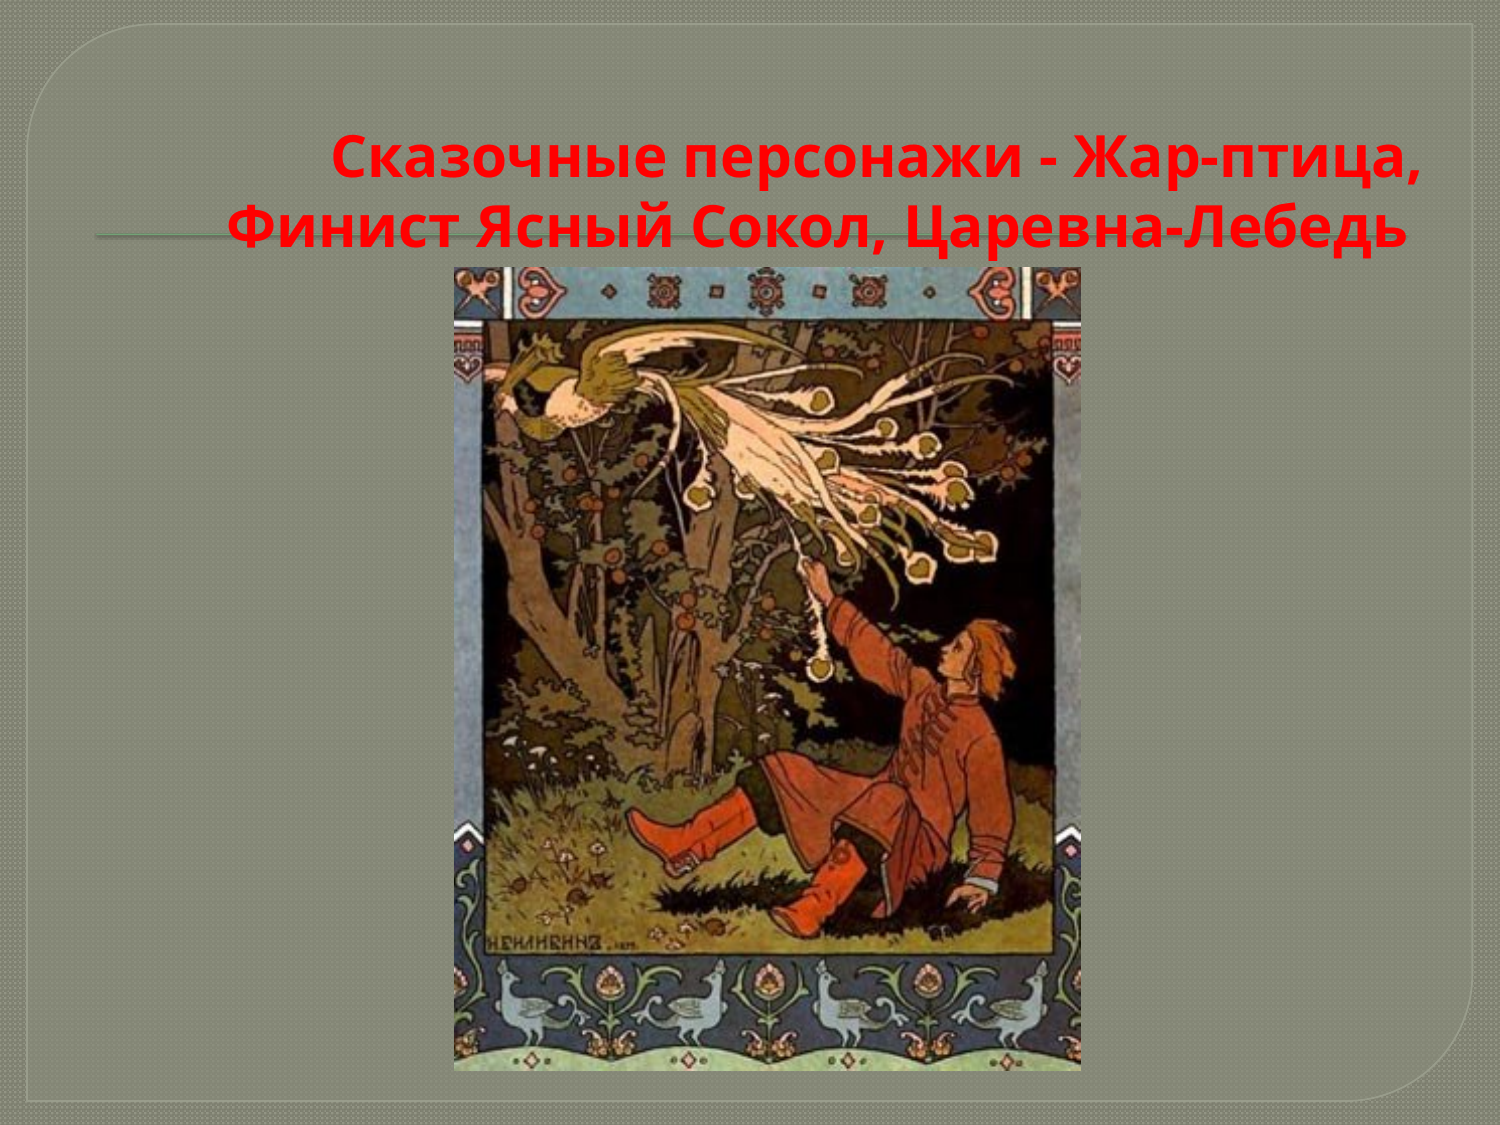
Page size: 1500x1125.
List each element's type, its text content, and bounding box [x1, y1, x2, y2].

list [454, 266, 1081, 1071]
title Сказочные персонажи - Жар-птица, Финист Ясный Сокол, Царевна-Лебедь [88, 149, 1439, 337]
